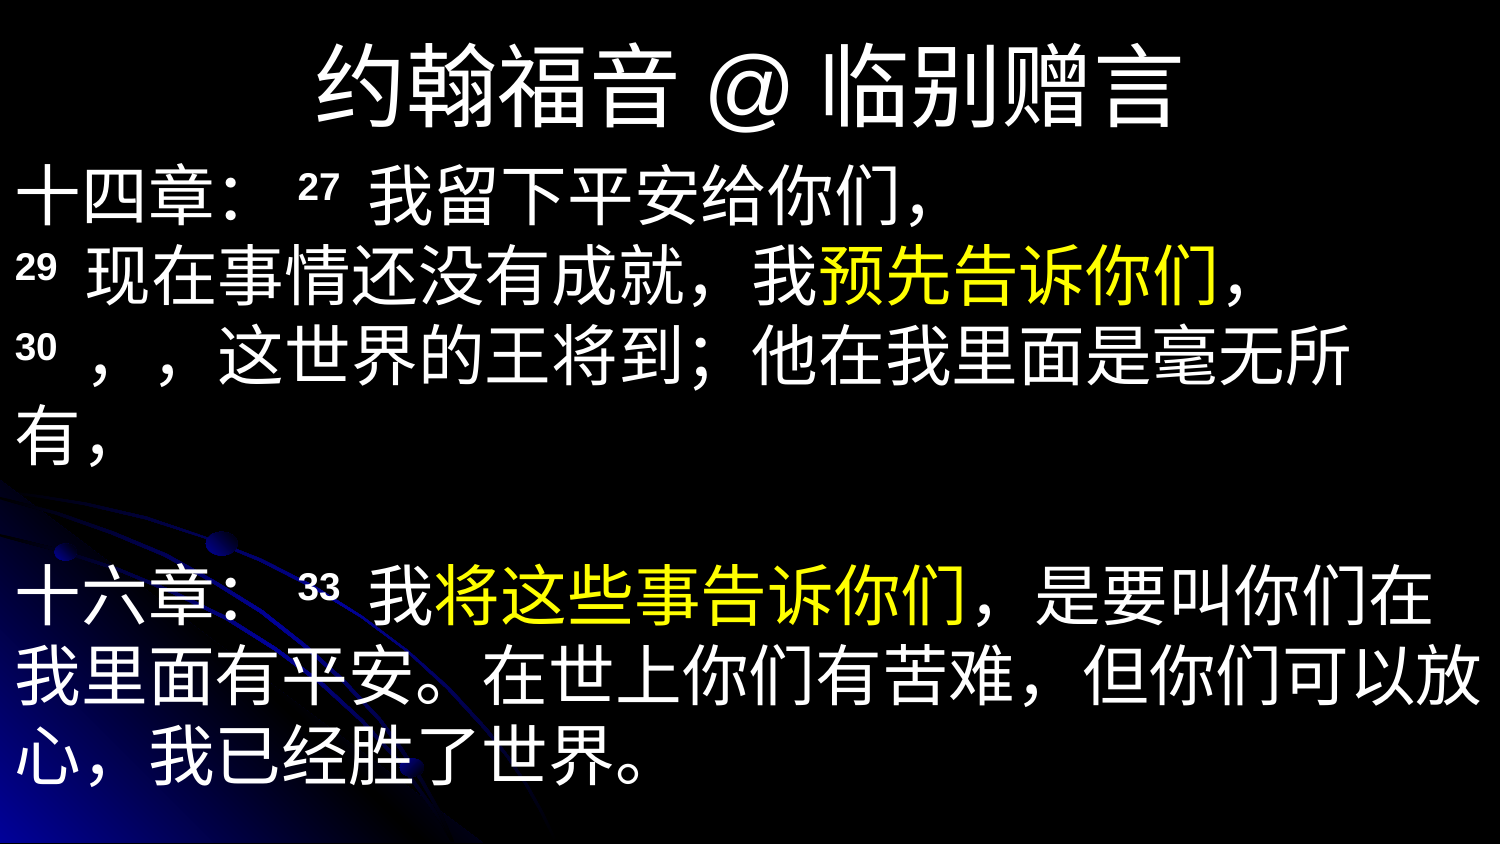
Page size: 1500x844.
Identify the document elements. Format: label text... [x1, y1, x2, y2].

text_box 约翰福音@临别赠言 [0, 21, 1500, 147]
text_box 十四章：27 我留下平安给你们， 29 现在事情还没有成就，我预先告诉你们， 30 ，，这世界的王将到；他在我里面是毫无所有， 十六章：33 我将这些事告诉你们，是要叫你们在我里面有平安。在世上你们有苦难，但你们可以放心，我已经胜了世界。 [0, 147, 1500, 802]
